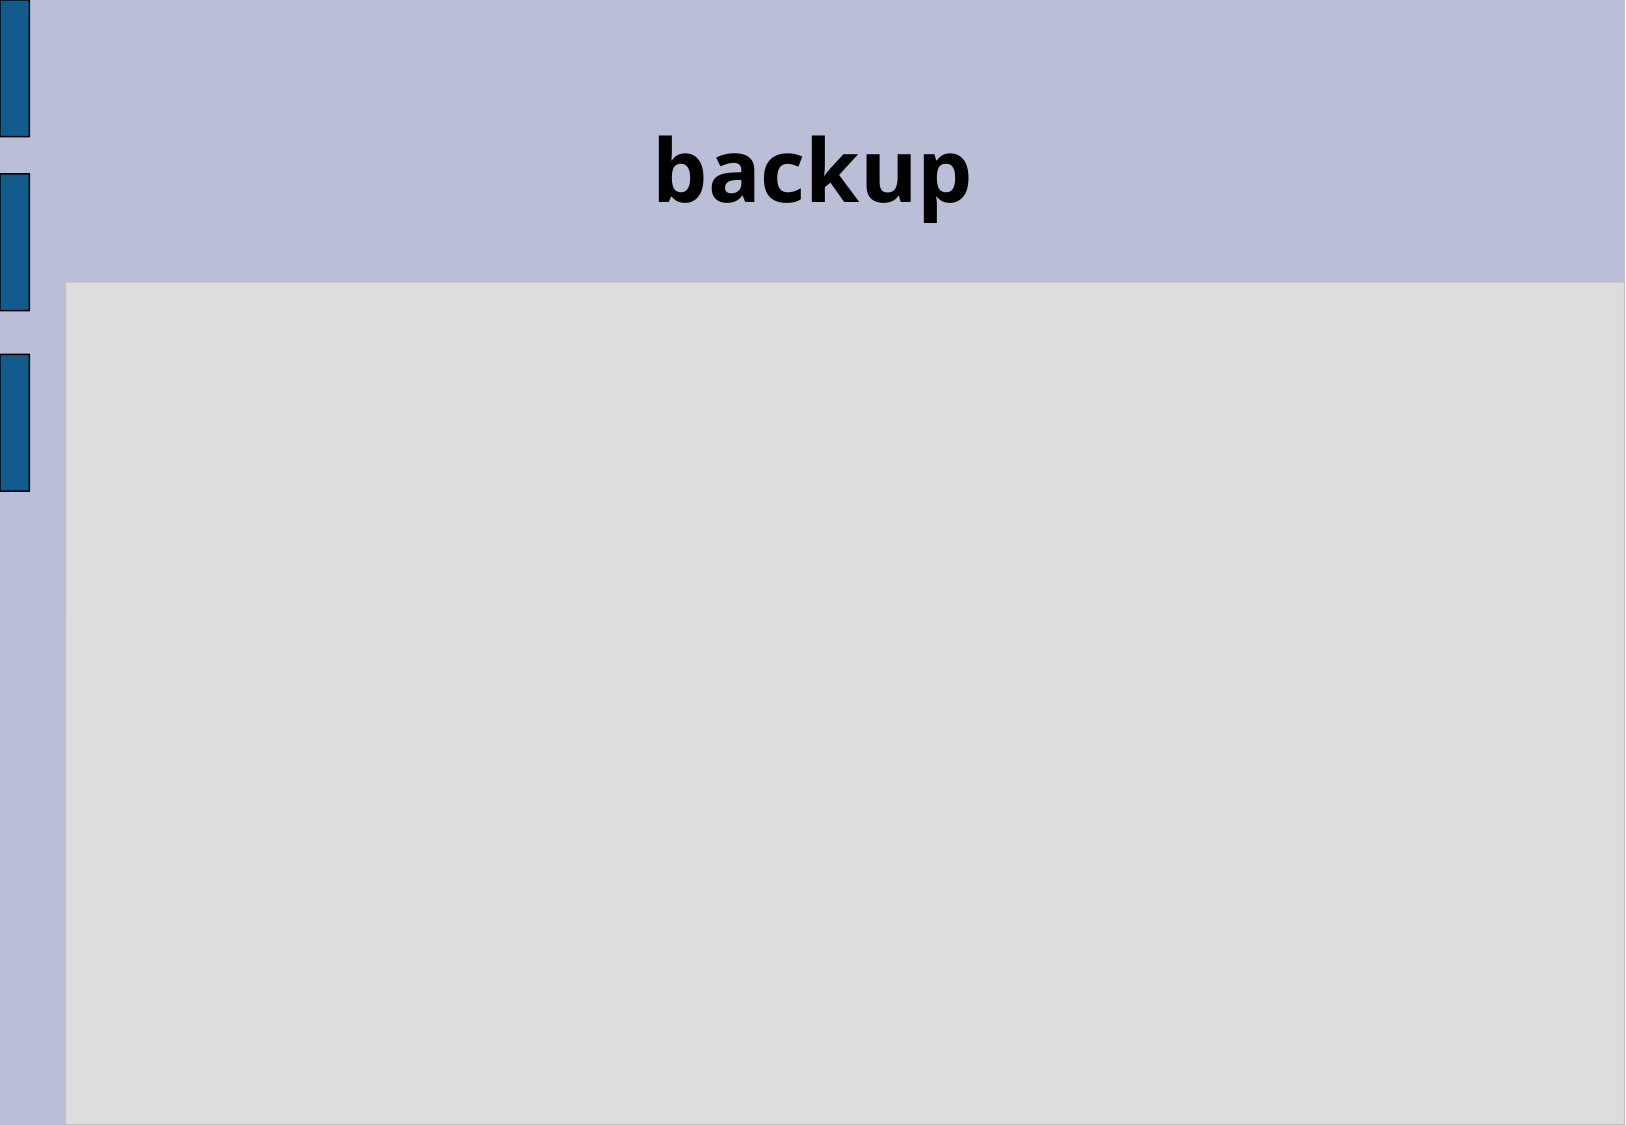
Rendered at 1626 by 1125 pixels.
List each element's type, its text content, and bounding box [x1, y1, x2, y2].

title backup [119, 82, 1507, 271]
